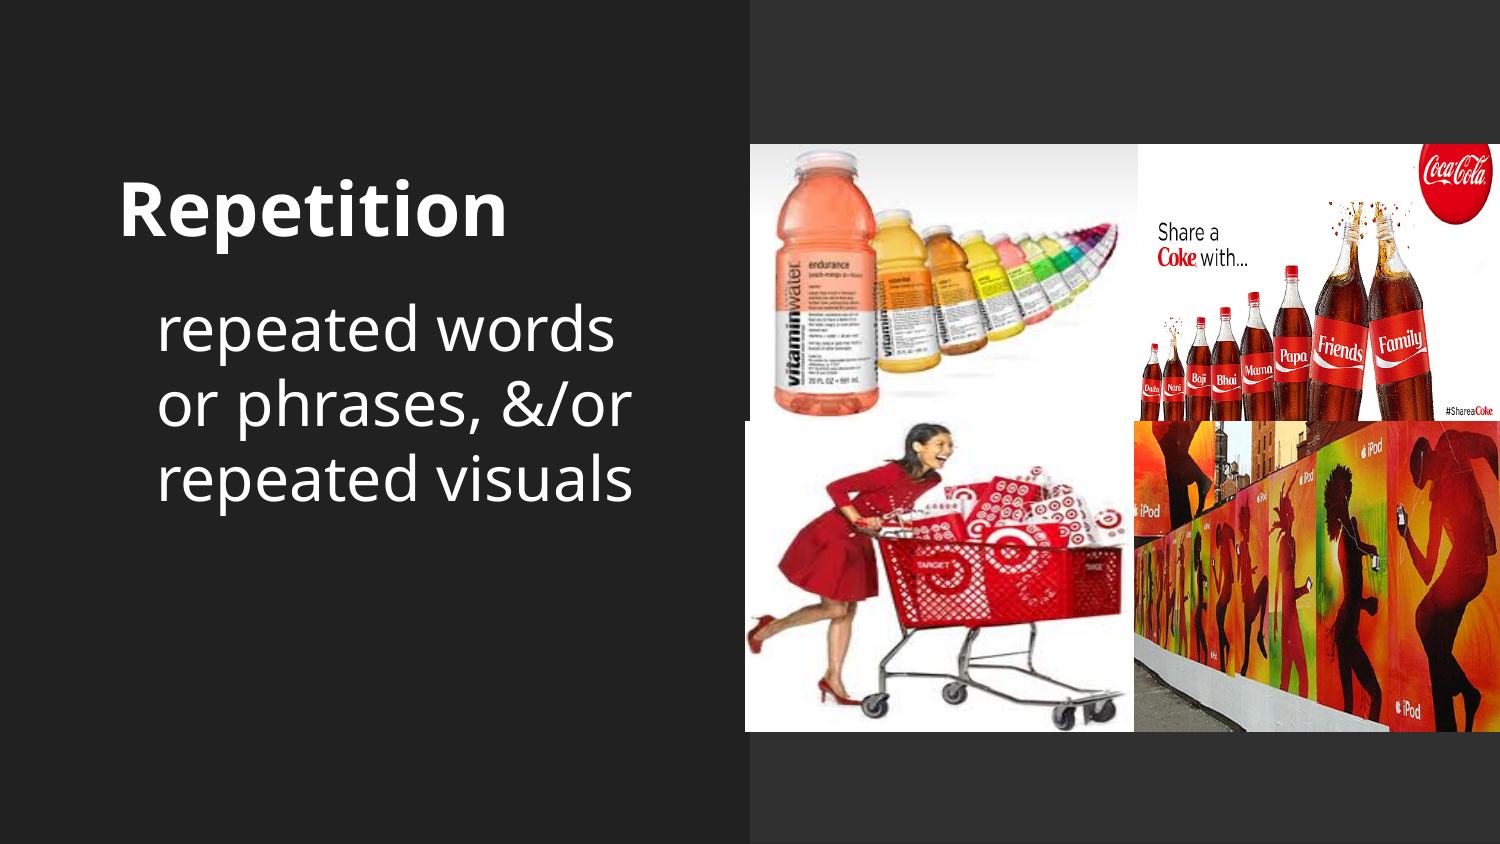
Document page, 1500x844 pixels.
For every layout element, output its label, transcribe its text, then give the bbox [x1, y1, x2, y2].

text_box repeated words or phrases, &/or repeated visuals [141, 273, 672, 710]
title Repetition [0, 83, 646, 327]
picture [744, 143, 1500, 732]
